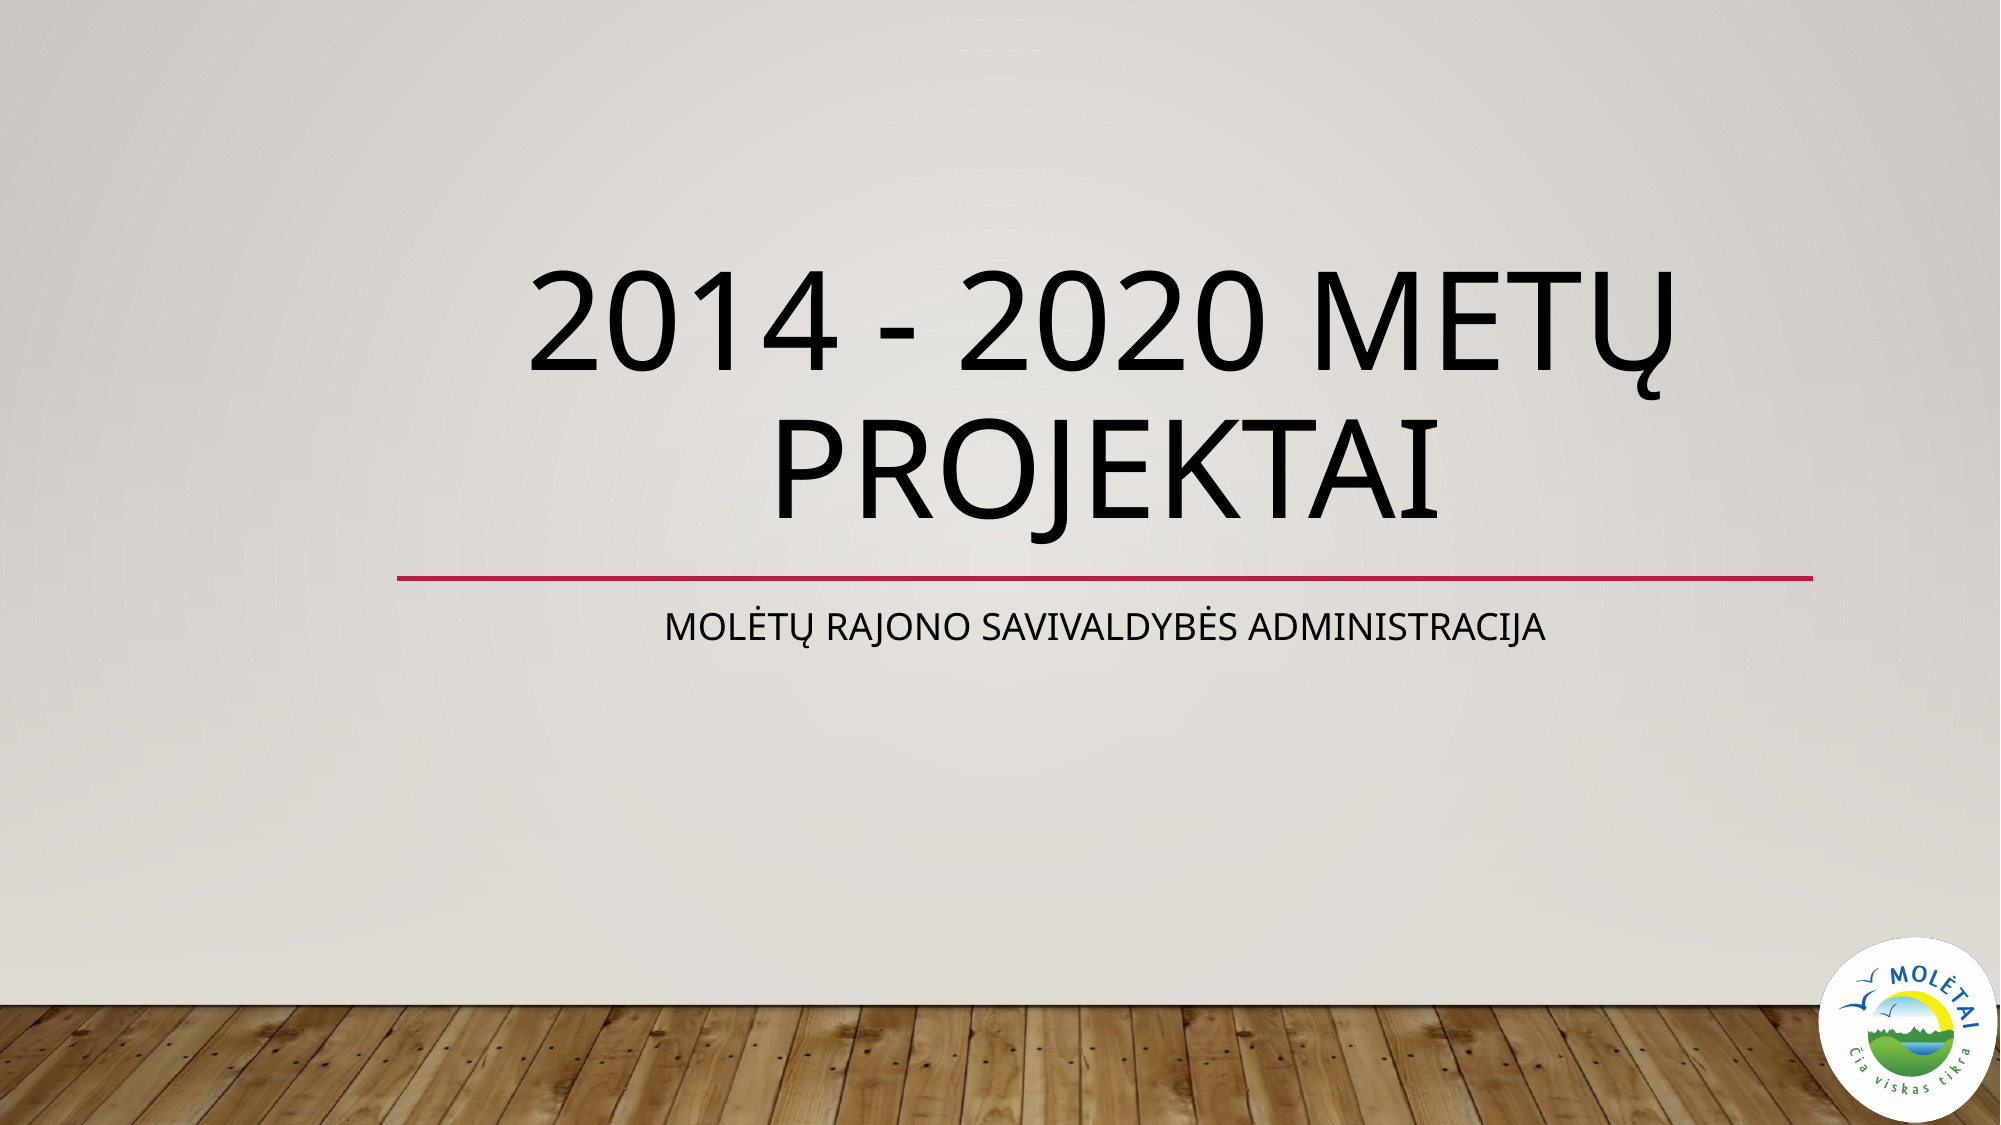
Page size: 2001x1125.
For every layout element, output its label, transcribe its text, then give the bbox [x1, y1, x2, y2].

title 2014 - 2020 METŲ PROJEKTAI [396, 131, 1814, 549]
subtitle Molėtų rajono savivaldybės administracija [396, 579, 1814, 740]
picture [0, 935, 2000, 1125]
